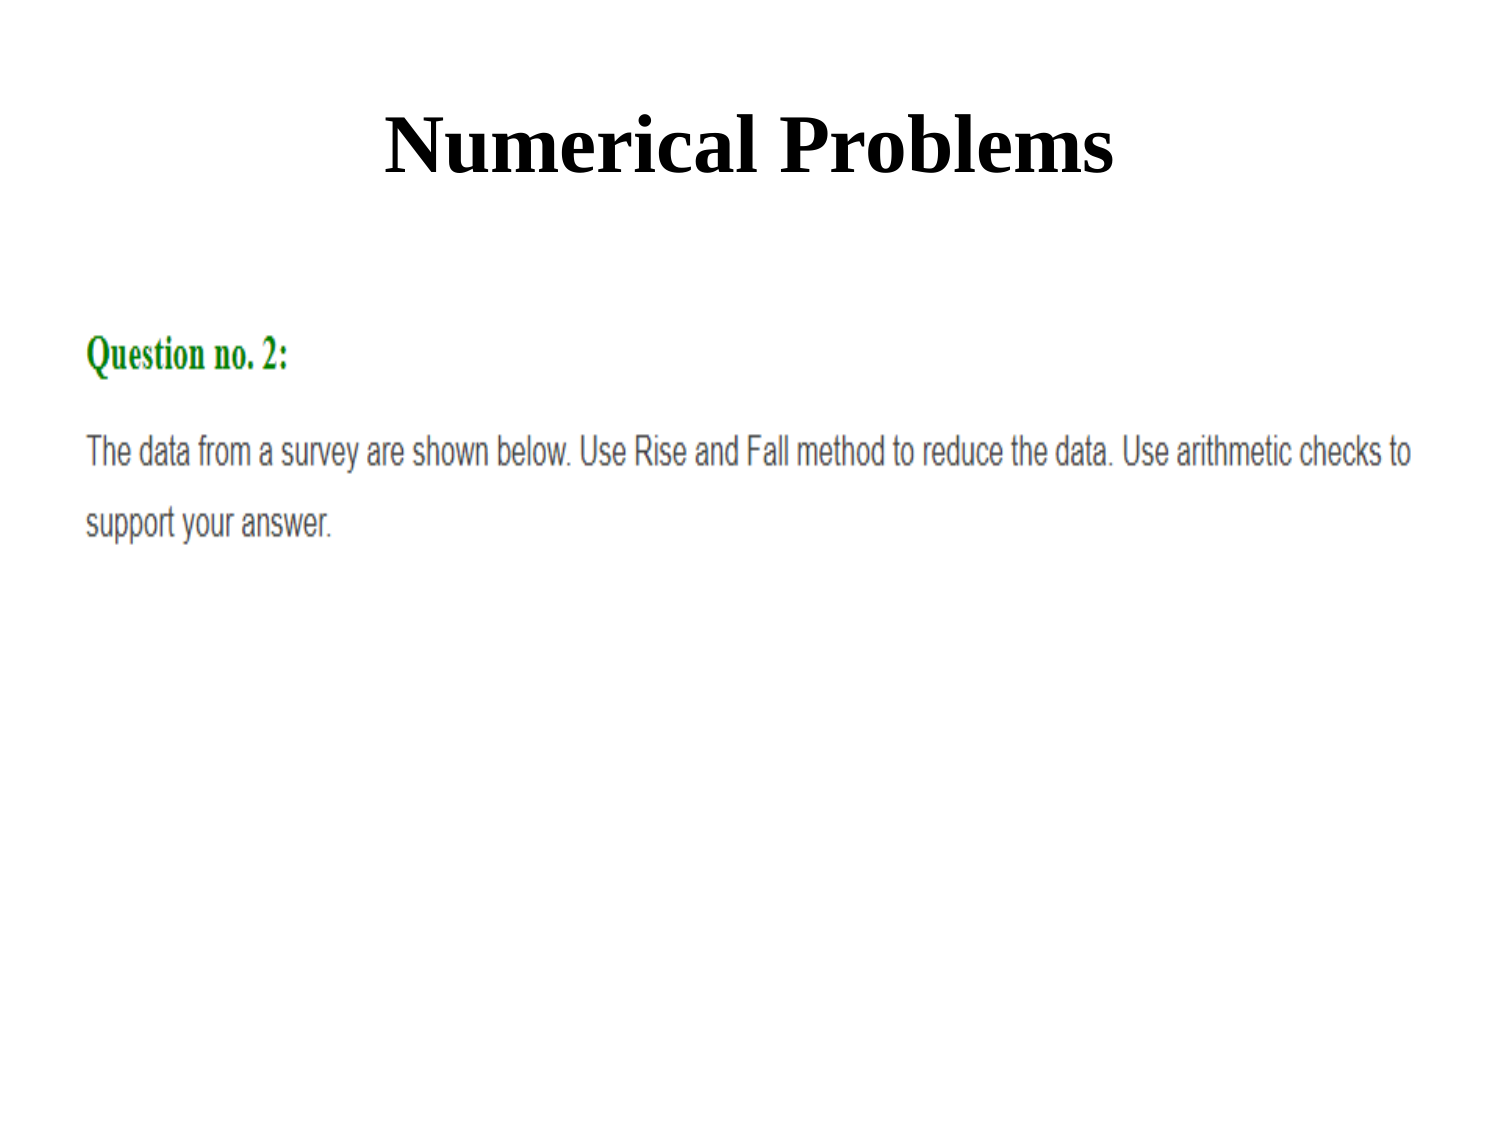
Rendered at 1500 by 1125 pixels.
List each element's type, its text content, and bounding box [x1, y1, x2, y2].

title Numerical Problems [75, 45, 1425, 233]
picture [72, 324, 1428, 588]
